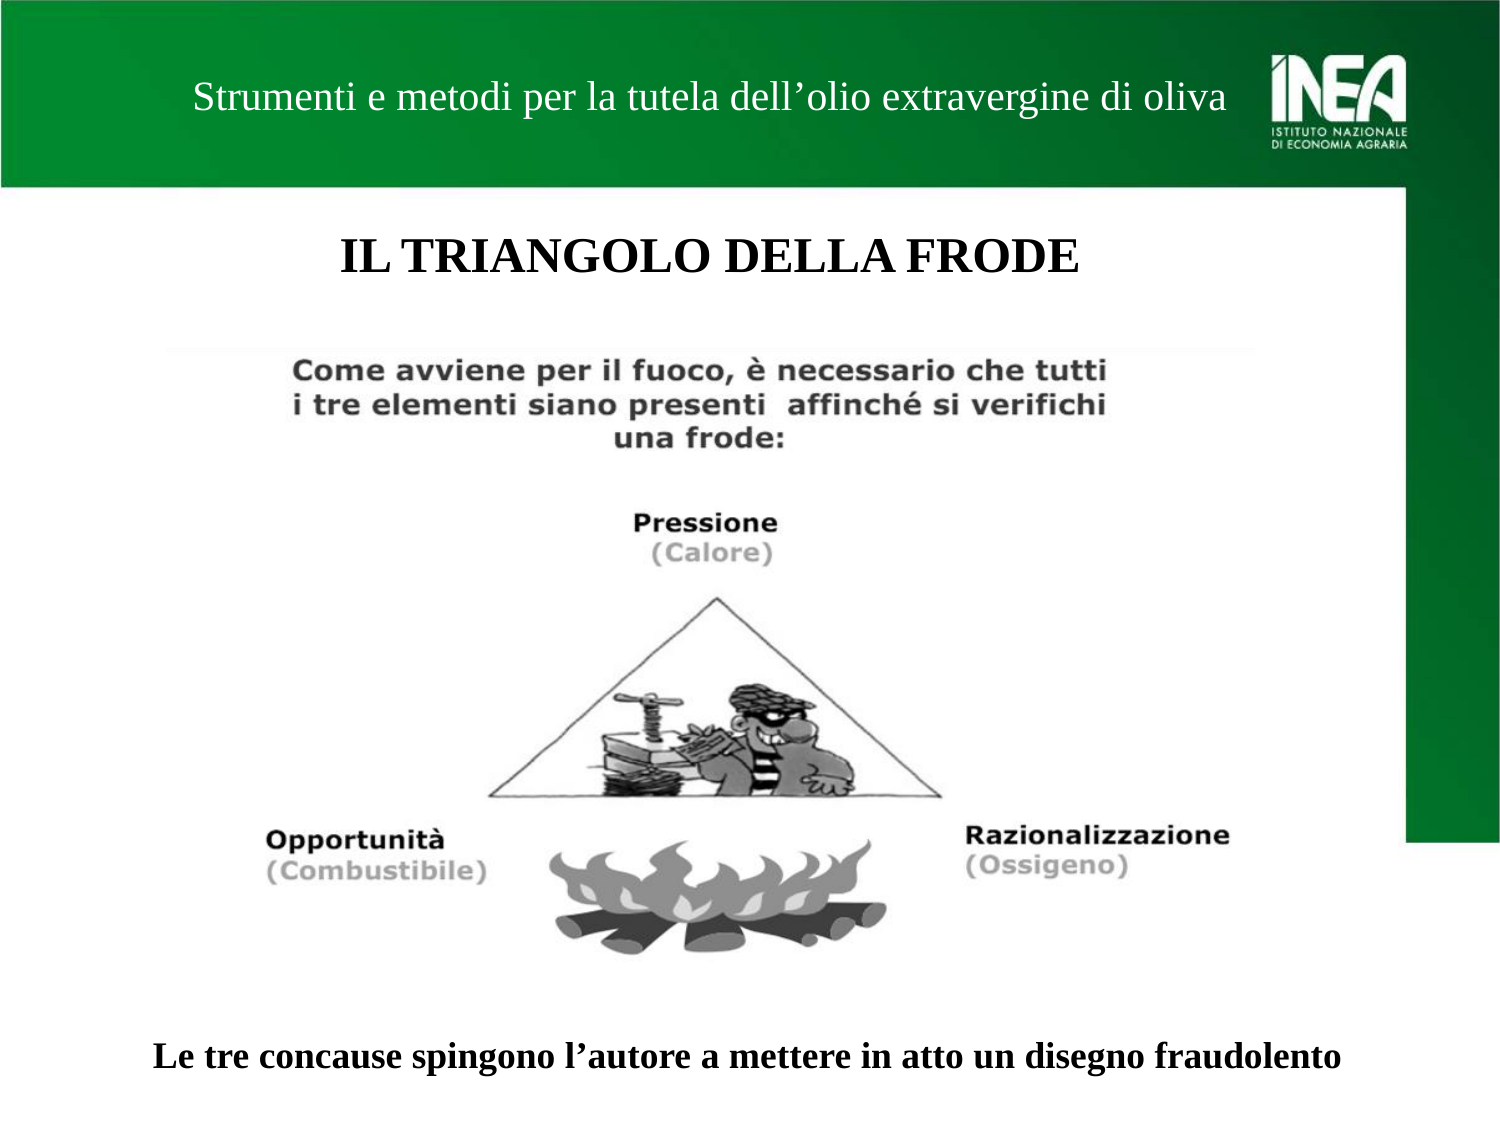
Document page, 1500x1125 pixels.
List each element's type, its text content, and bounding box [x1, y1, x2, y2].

picture [0, 0, 1500, 1125]
text_box Le tre concause spingono l’autore a mettere in atto un disegno fraudolento [62, 1001, 1433, 1084]
text_box Strumenti e metodi per la tutela dell’olio extravergine di oliva [177, 61, 1243, 126]
text_box IL TRIANGOLO DELLA FRODE [243, 215, 1177, 291]
